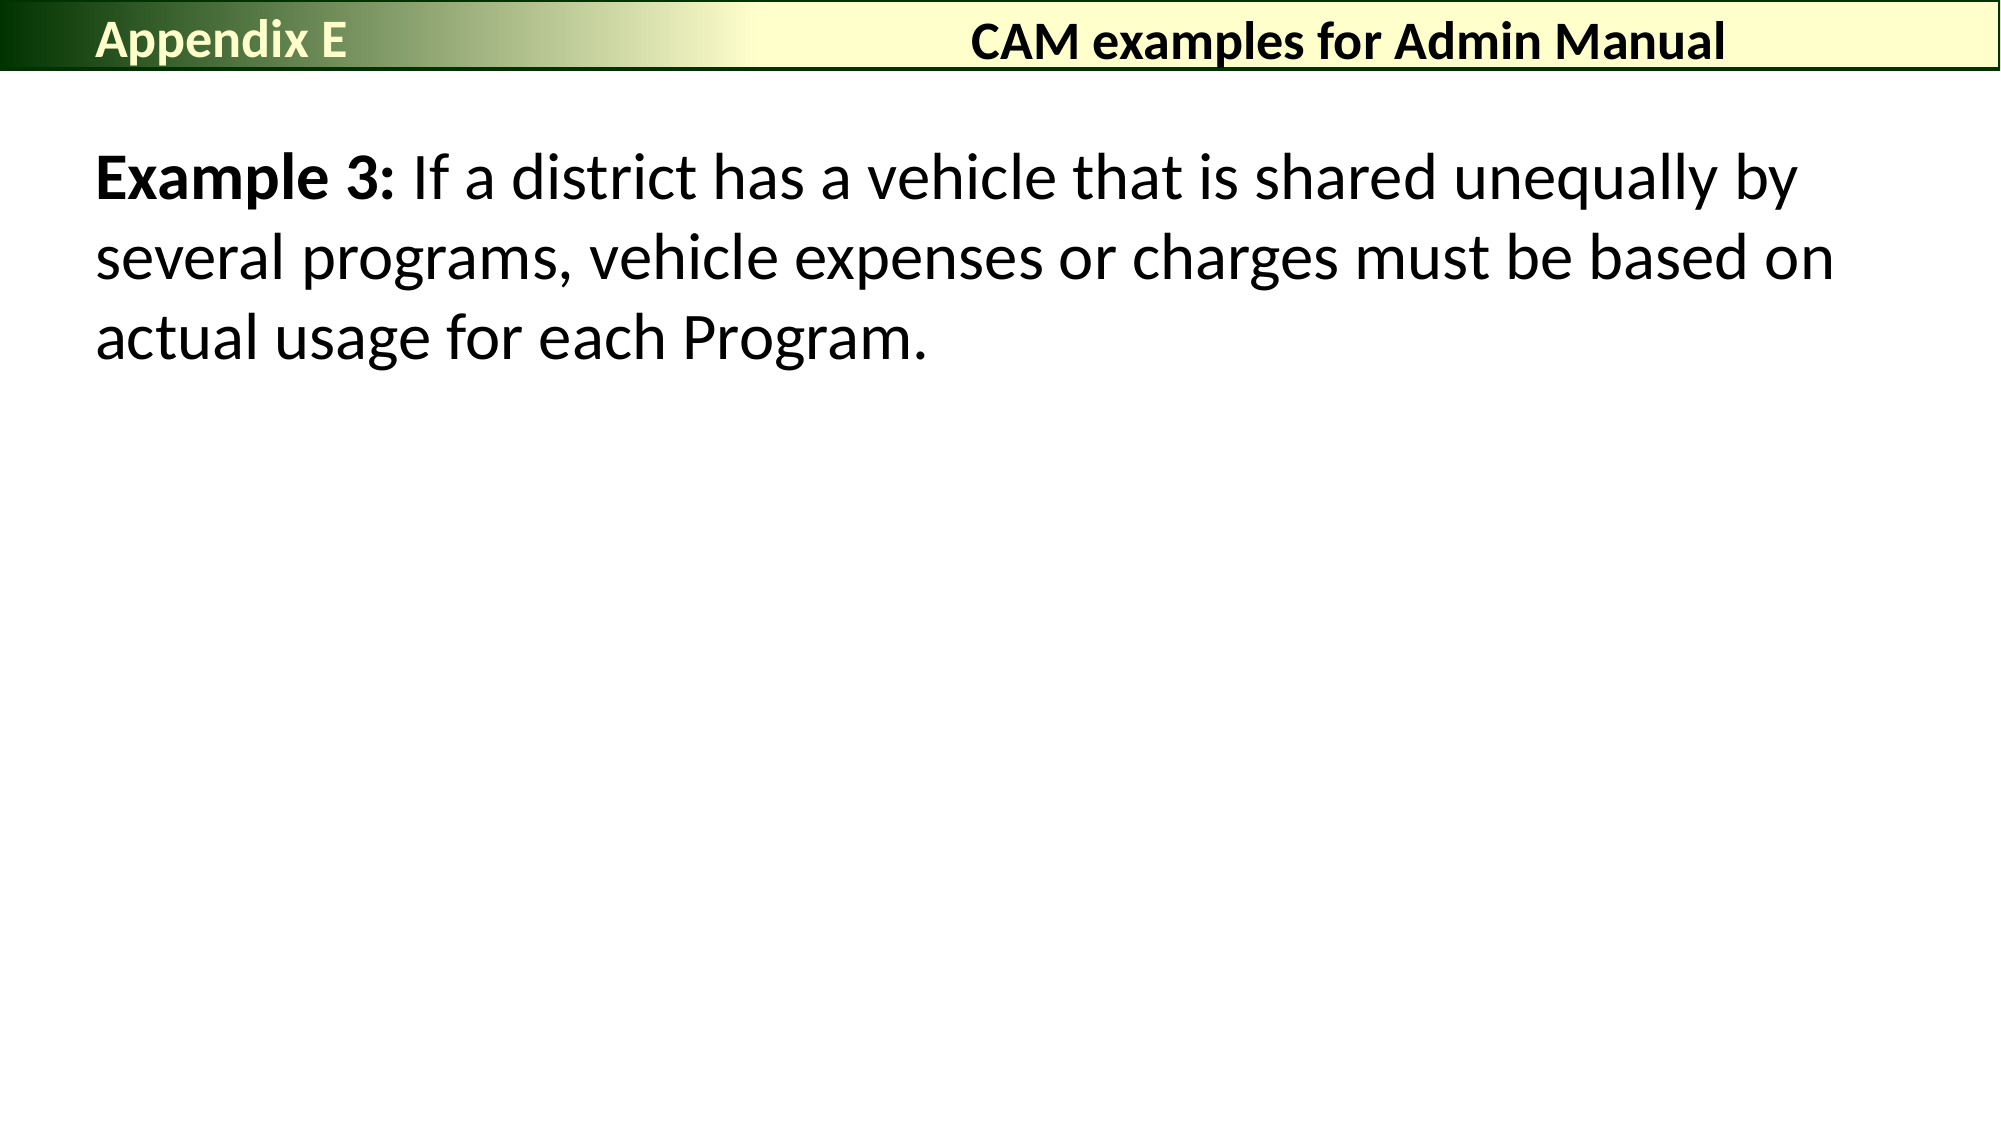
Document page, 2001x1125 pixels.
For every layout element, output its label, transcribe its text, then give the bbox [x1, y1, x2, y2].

text_box Appendix E [79, 0, 800, 73]
subtitle Example 3: If a district has a vehicle that is shared unequally by several programs, vehicle expenses or charges must be based on actual usage for each Program. [80, 125, 1958, 1100]
title CAM examples for Admin Manual [699, 0, 2000, 75]
